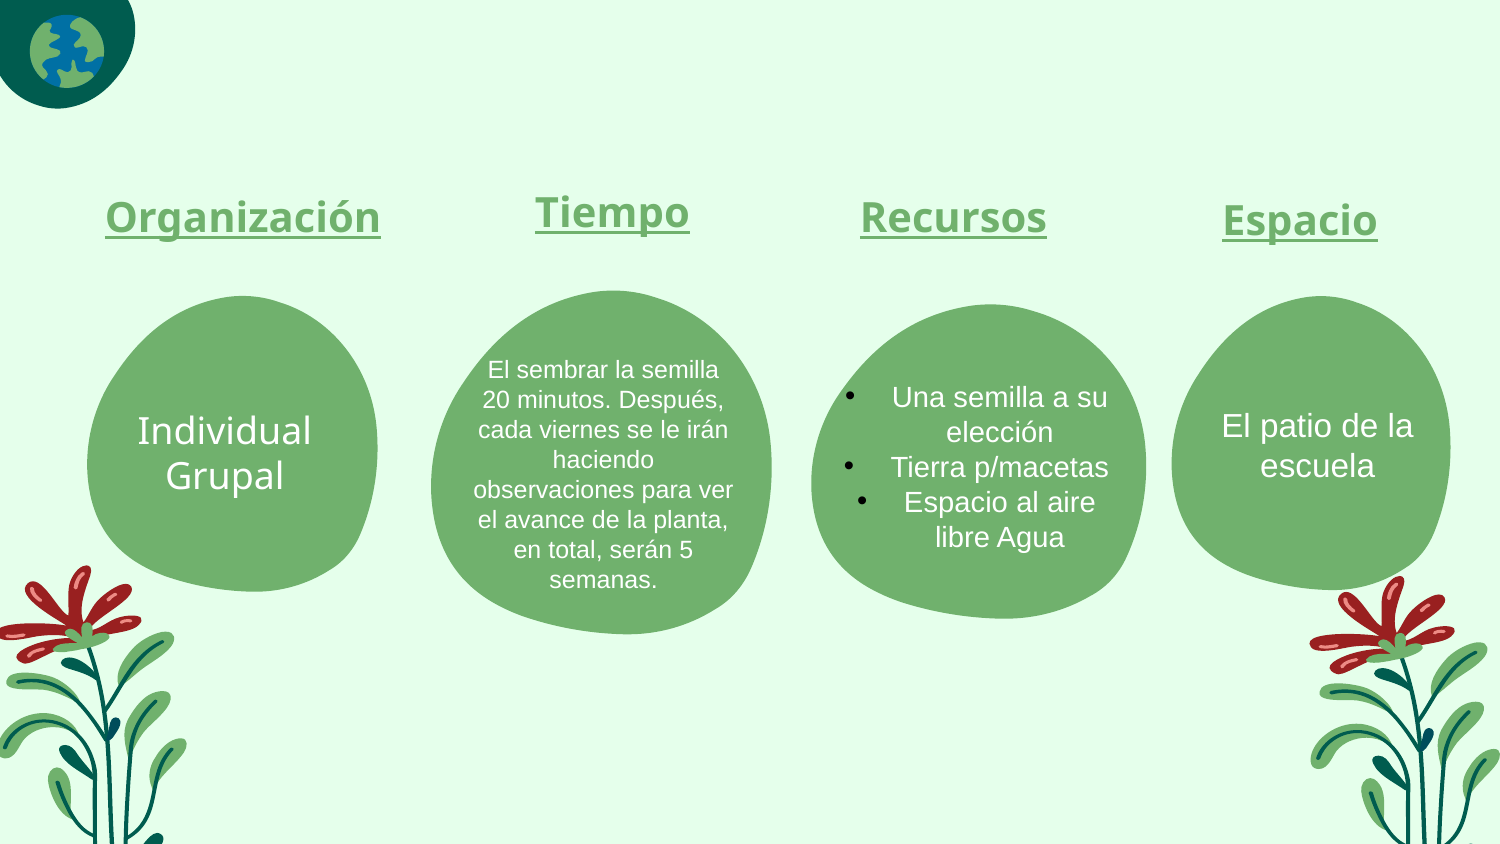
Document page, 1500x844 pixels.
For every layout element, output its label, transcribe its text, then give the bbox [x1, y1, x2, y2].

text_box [0, 565, 190, 844]
text_box El patio de la escuela [1202, 354, 1433, 535]
text_box [117, 0, 136, 78]
text_box Recursos [800, 196, 1108, 235]
text_box [871, 589, 1102, 619]
text_box [117, 295, 378, 592]
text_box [24, 14, 107, 89]
text_box El sembrar la semilla 20 minutos. Después, cada viernes se le irán haciendo observaciones para ver el avance de la planta, en total, serán 5 semanas. [457, 438, 750, 509]
text_box [1171, 368, 1451, 588]
text_box [0, 0, 117, 89]
text_box [10, 89, 97, 109]
text_box [431, 290, 772, 635]
text_box [87, 385, 108, 536]
text_box Individual Grupal [108, 358, 342, 547]
text_box Una semilla a su elección Tierra p/macetas Espacio al aire libre Agua [812, 342, 1141, 589]
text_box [1302, 575, 1500, 844]
text_box Organización [81, 196, 405, 235]
text_box [1141, 420, 1147, 514]
text_box Tiempo [516, 191, 709, 230]
text_box [1212, 296, 1424, 354]
text_box [886, 304, 1092, 342]
text_box Espacio [1204, 199, 1396, 238]
